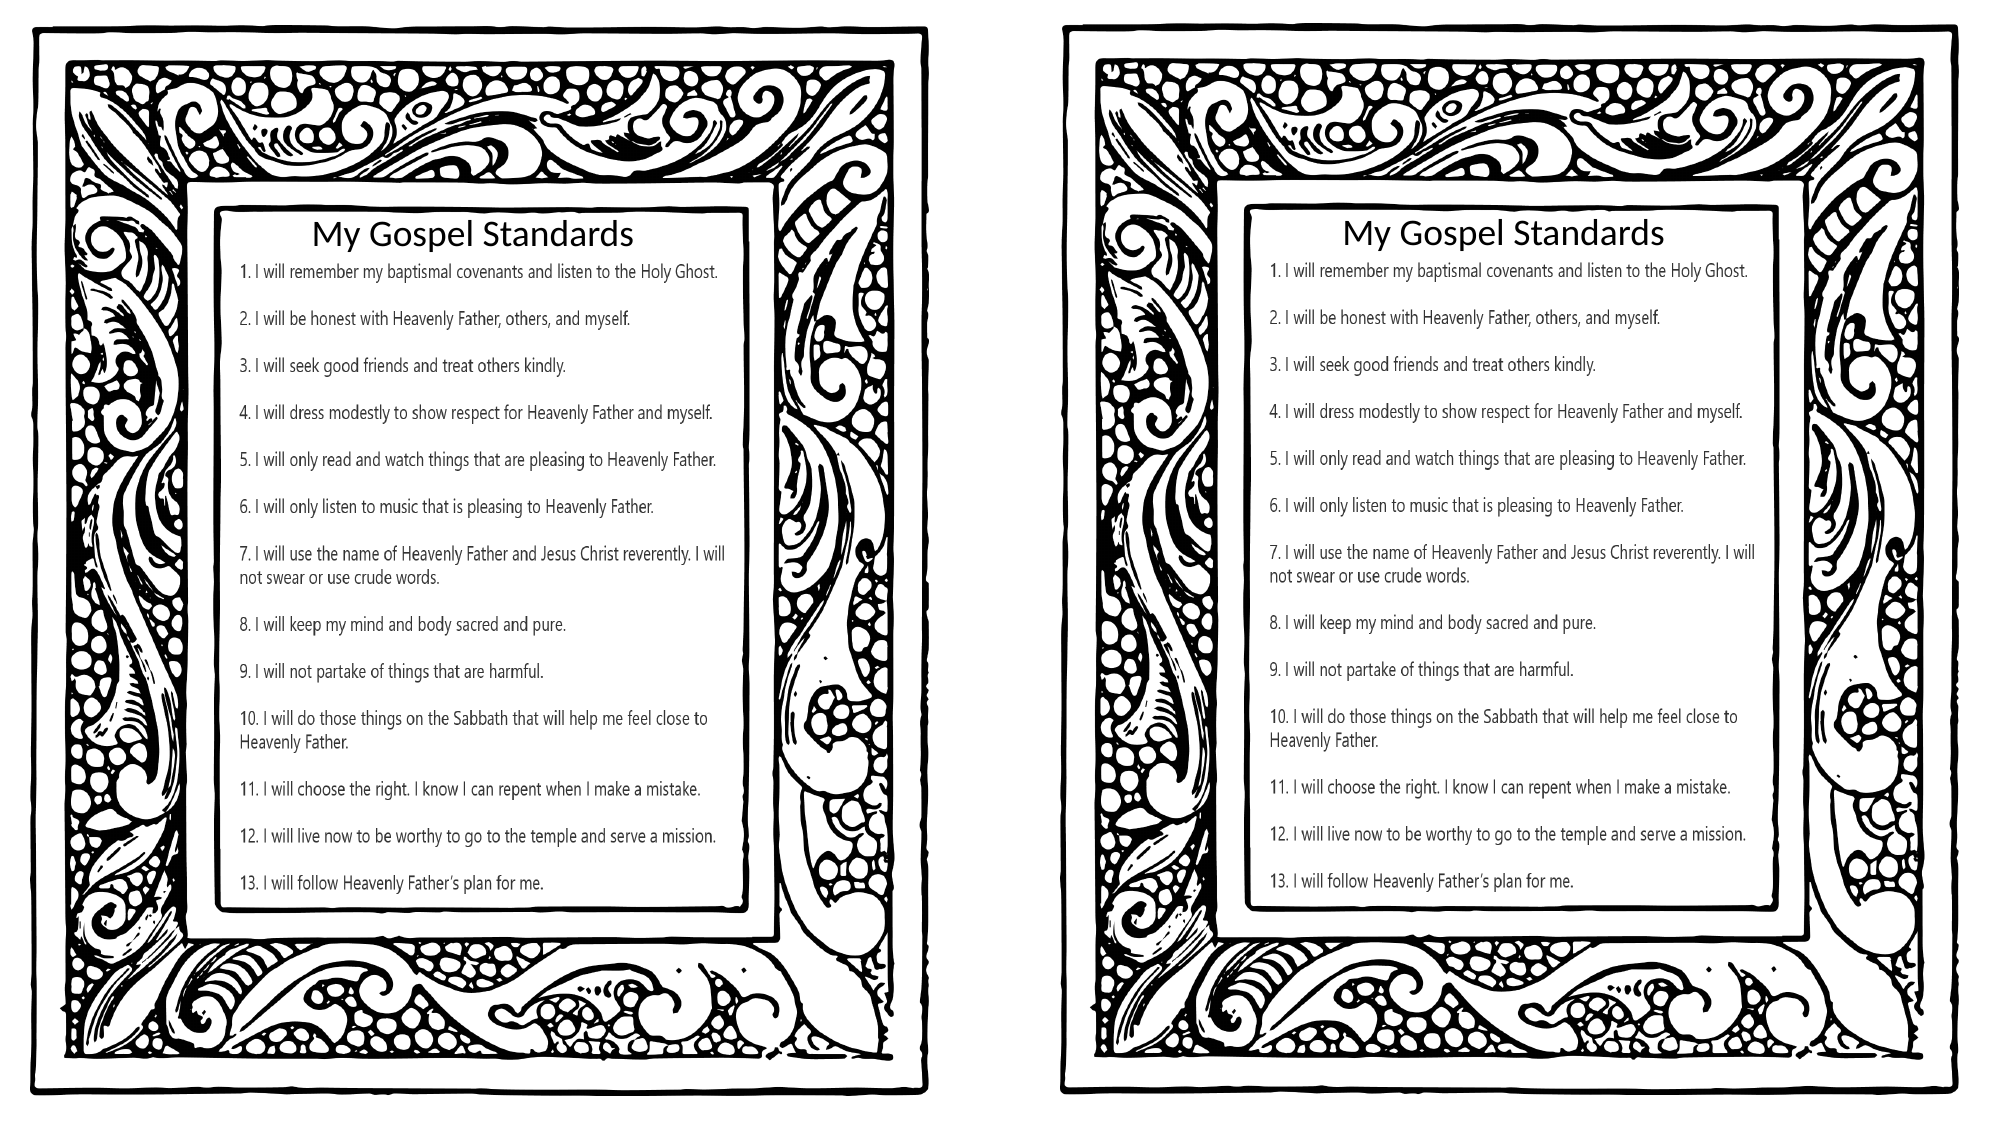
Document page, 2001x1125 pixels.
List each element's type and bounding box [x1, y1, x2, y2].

text_box [1060, 23, 1959, 1095]
text_box [30, 25, 929, 1096]
